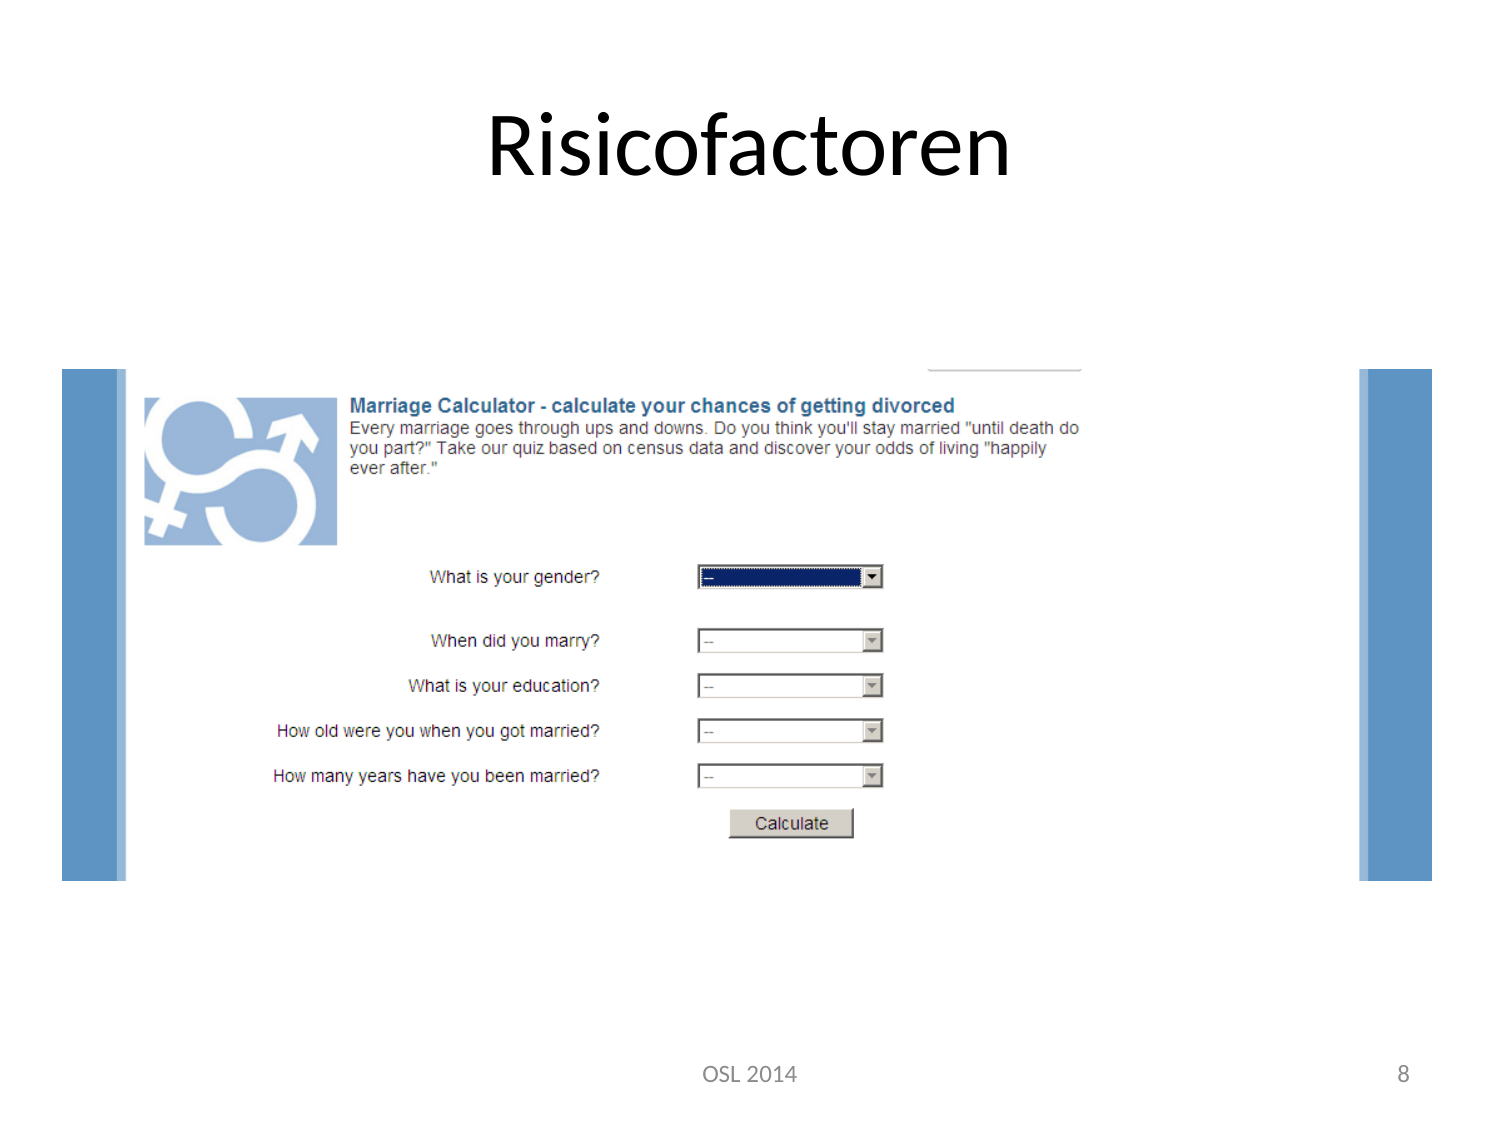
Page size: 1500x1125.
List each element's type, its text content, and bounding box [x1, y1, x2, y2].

slide_number 8 [1074, 1042, 1425, 1103]
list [61, 369, 1432, 882]
title Risicofactoren [75, 45, 1425, 233]
footer OSL 2014 [512, 1042, 988, 1103]
